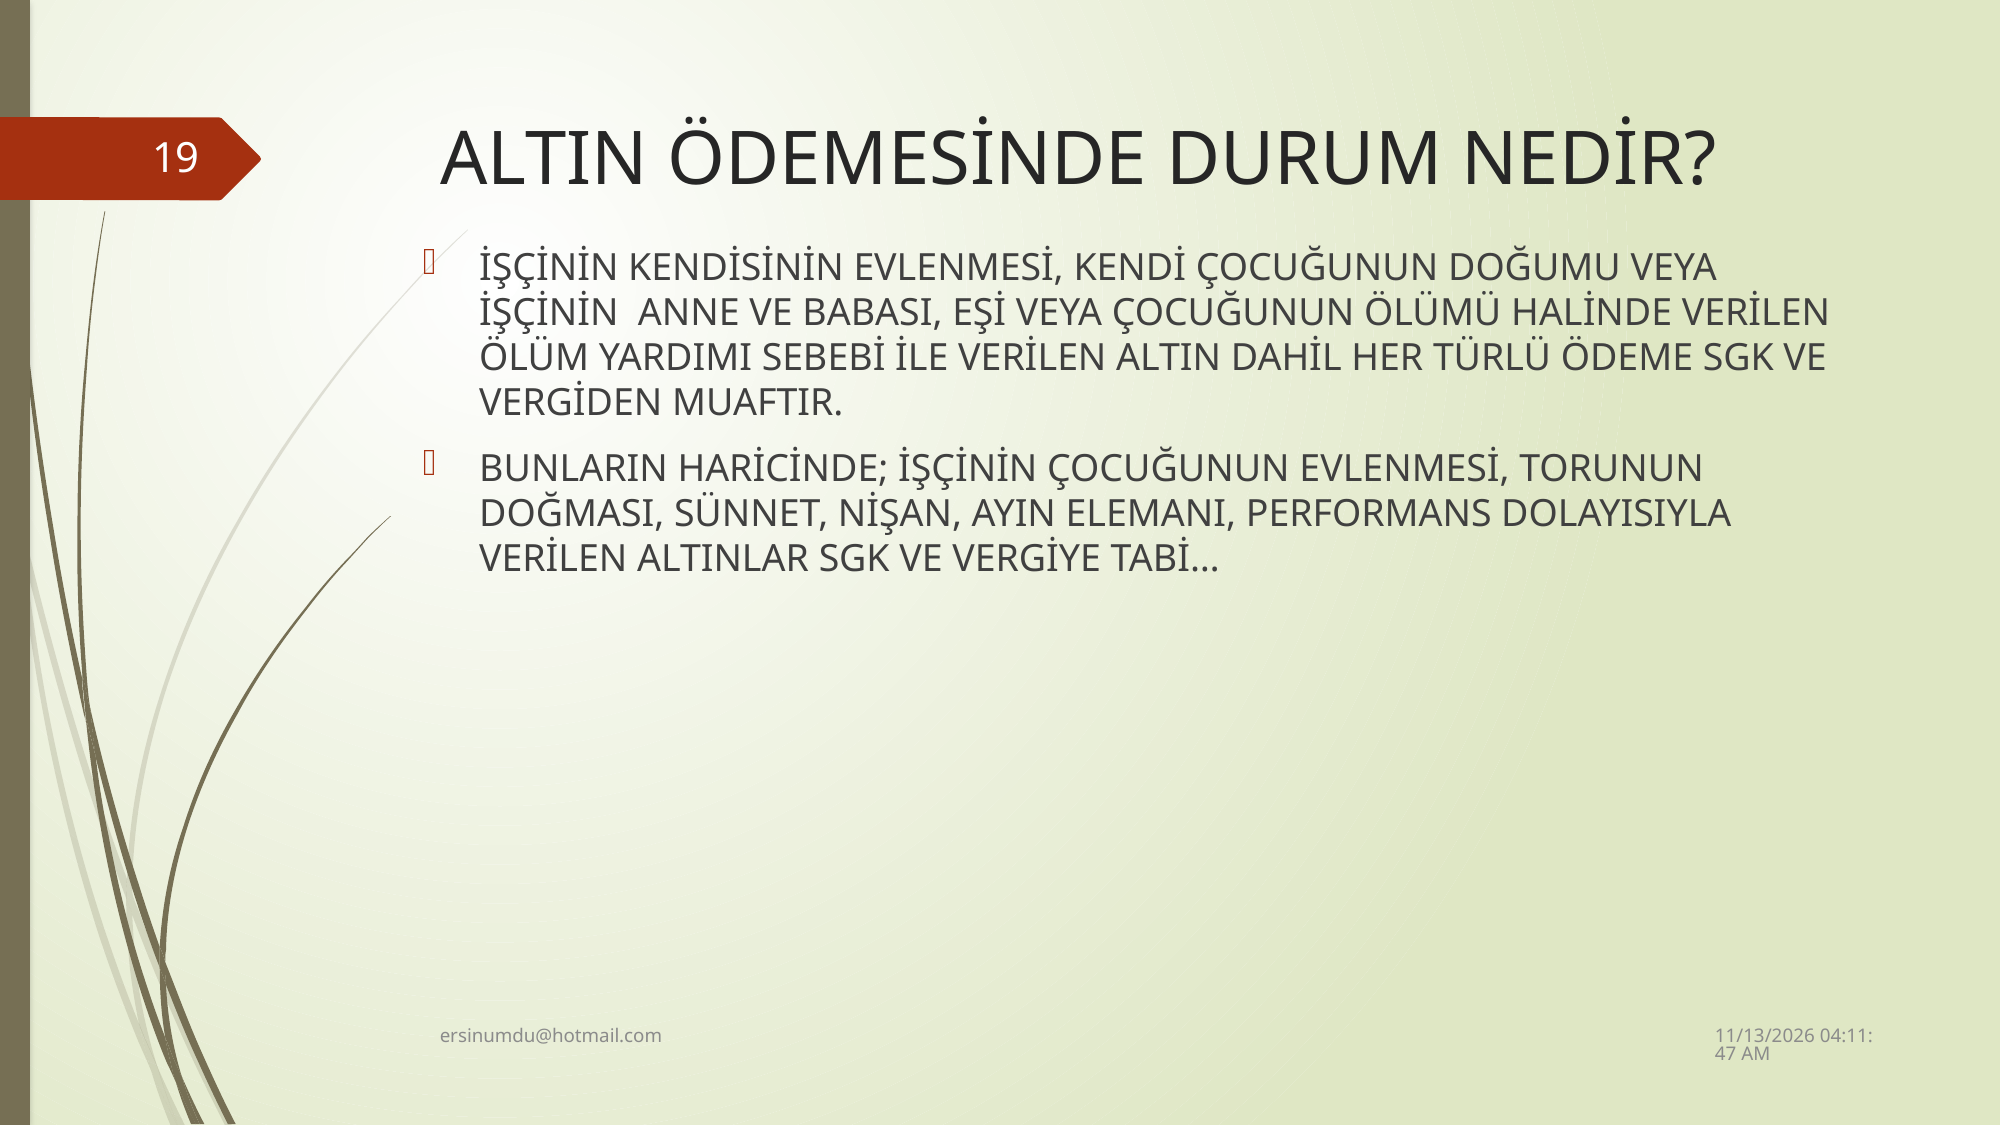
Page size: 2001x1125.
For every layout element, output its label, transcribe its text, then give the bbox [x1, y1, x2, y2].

footer ersinumdu@hotmail.com [424, 1006, 1675, 1067]
list İŞÇİNİN KENDİSİNİN EVLENMESİ, KENDİ ÇOCUĞUNUN DOĞUMU VEYA İŞÇİNİN ANNE VE BABASI, EŞİ VEYA ÇOCUĞUNUN ÖLÜMÜ HALİNDE VERİLEN ÖLÜM YARDIMI SEBEBİ İLE VERİLEN ALTIN DAHİL HER TÜRLÜ ÖDEME SGK VE VERGİDEN MUAFTIR. BUNLARIN HARİCİNDE; İŞÇİNİN ÇOCUĞUNUN EVLENMESİ, TORUNUN DOĞMASI, SÜNNET, NİŞAN, AYIN ELEMANI, PERFORMANS DOLAYISIYLA VERİLEN ALTINLAR SGK VE VERGİYE TABİ… [407, 235, 1871, 856]
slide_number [1699, 1005, 1888, 1067]
title ALTIN ÖDEMESİNDE DURUM NEDİR? [425, 102, 1888, 207]
slide_number 19 [87, 129, 216, 190]
